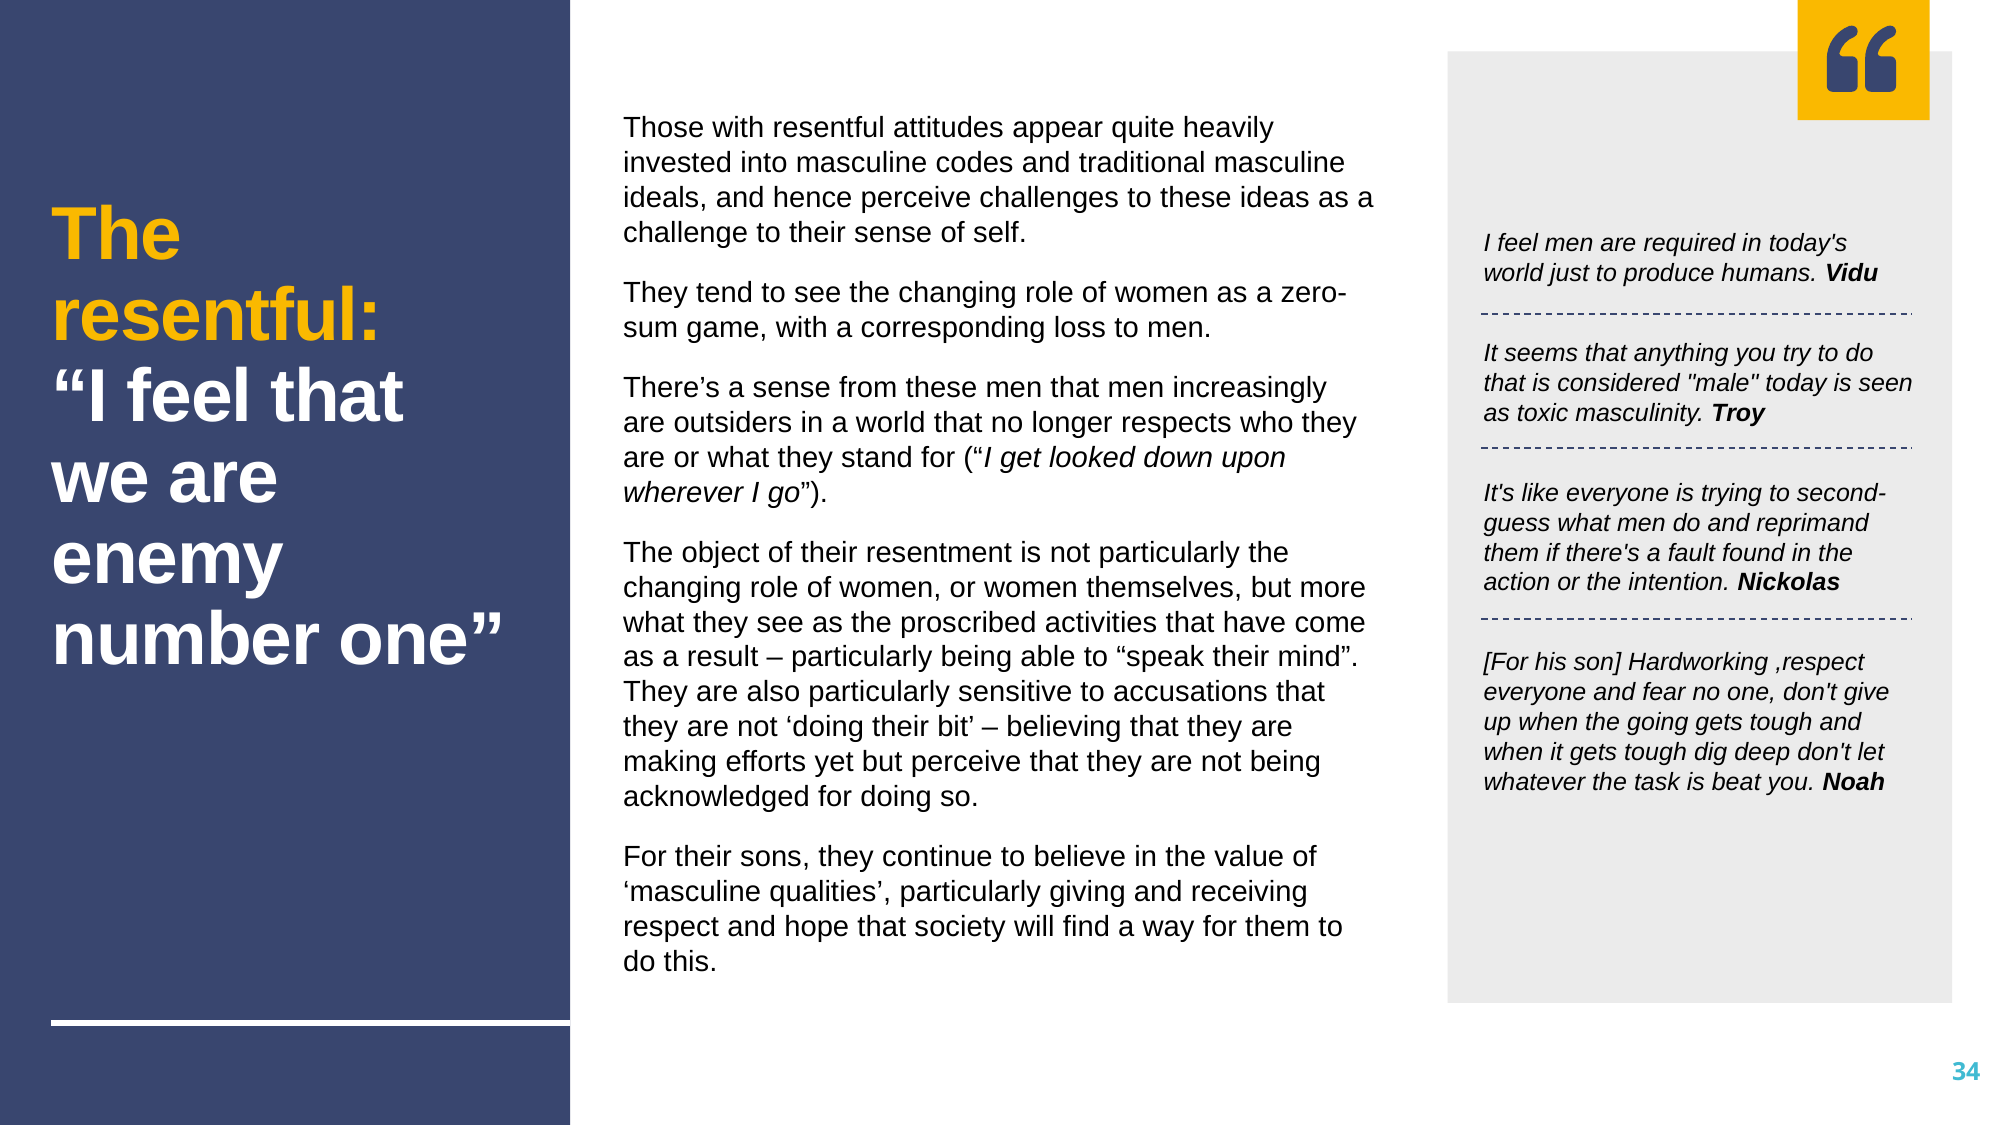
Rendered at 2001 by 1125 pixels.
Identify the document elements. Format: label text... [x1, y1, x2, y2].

text_box [0, 0, 571, 1125]
list I feel men are required in today's world just to produce humans. Vidu It seems that anything you try to do that is considered "male" today is seen as toxic masculinity. Troy It's like everyone is trying to second-guess what men do and reprimand them if there's a fault found in the action or the intention. Nickolas [For his son] Hardworking ,respect everyone and fear no one, don't give up when the going gets tough and when it gets tough dig deep don't let whatever the task is beat you. Noah [1468, 170, 1930, 1011]
text_box [1826, 25, 1858, 92]
list Those with resentful attitudes appear quite heavily invested into masculine codes and traditional masculine ideals, and hence perceive challenges to these ideas as a challenge to their sense of self. They tend to see the changing role of women as a zero-sum game, with a corresponding loss to men. There’s a sense from these men that men increasingly are outsiders in a world that no longer respects who they are or what they stand for (“I get looked down upon wherever I go”). The object of their resentment is not particularly the changing role of women, or women themselves, but more what they see as the proscribed activities that have come as a result – particularly being able to “speak their mind”. They are also particularly sensitive to accusations that they are not ‘doing their bit’ – believing that they are making efforts yet but perceive that they are not being acknowledged for doing so. For their sons, they continue to believe in the value of ‘masculine qualities’, particularly giving and receiving respect and hope that society will find a way for them to do this. [608, 149, 1392, 937]
slide_number 34 [1744, 1042, 1996, 1103]
text_box [1447, 51, 1953, 1004]
title The resentful: “I feel that we are enemy number one” [36, 60, 534, 815]
text_box [1797, 0, 1930, 121]
text_box [1865, 25, 1897, 92]
